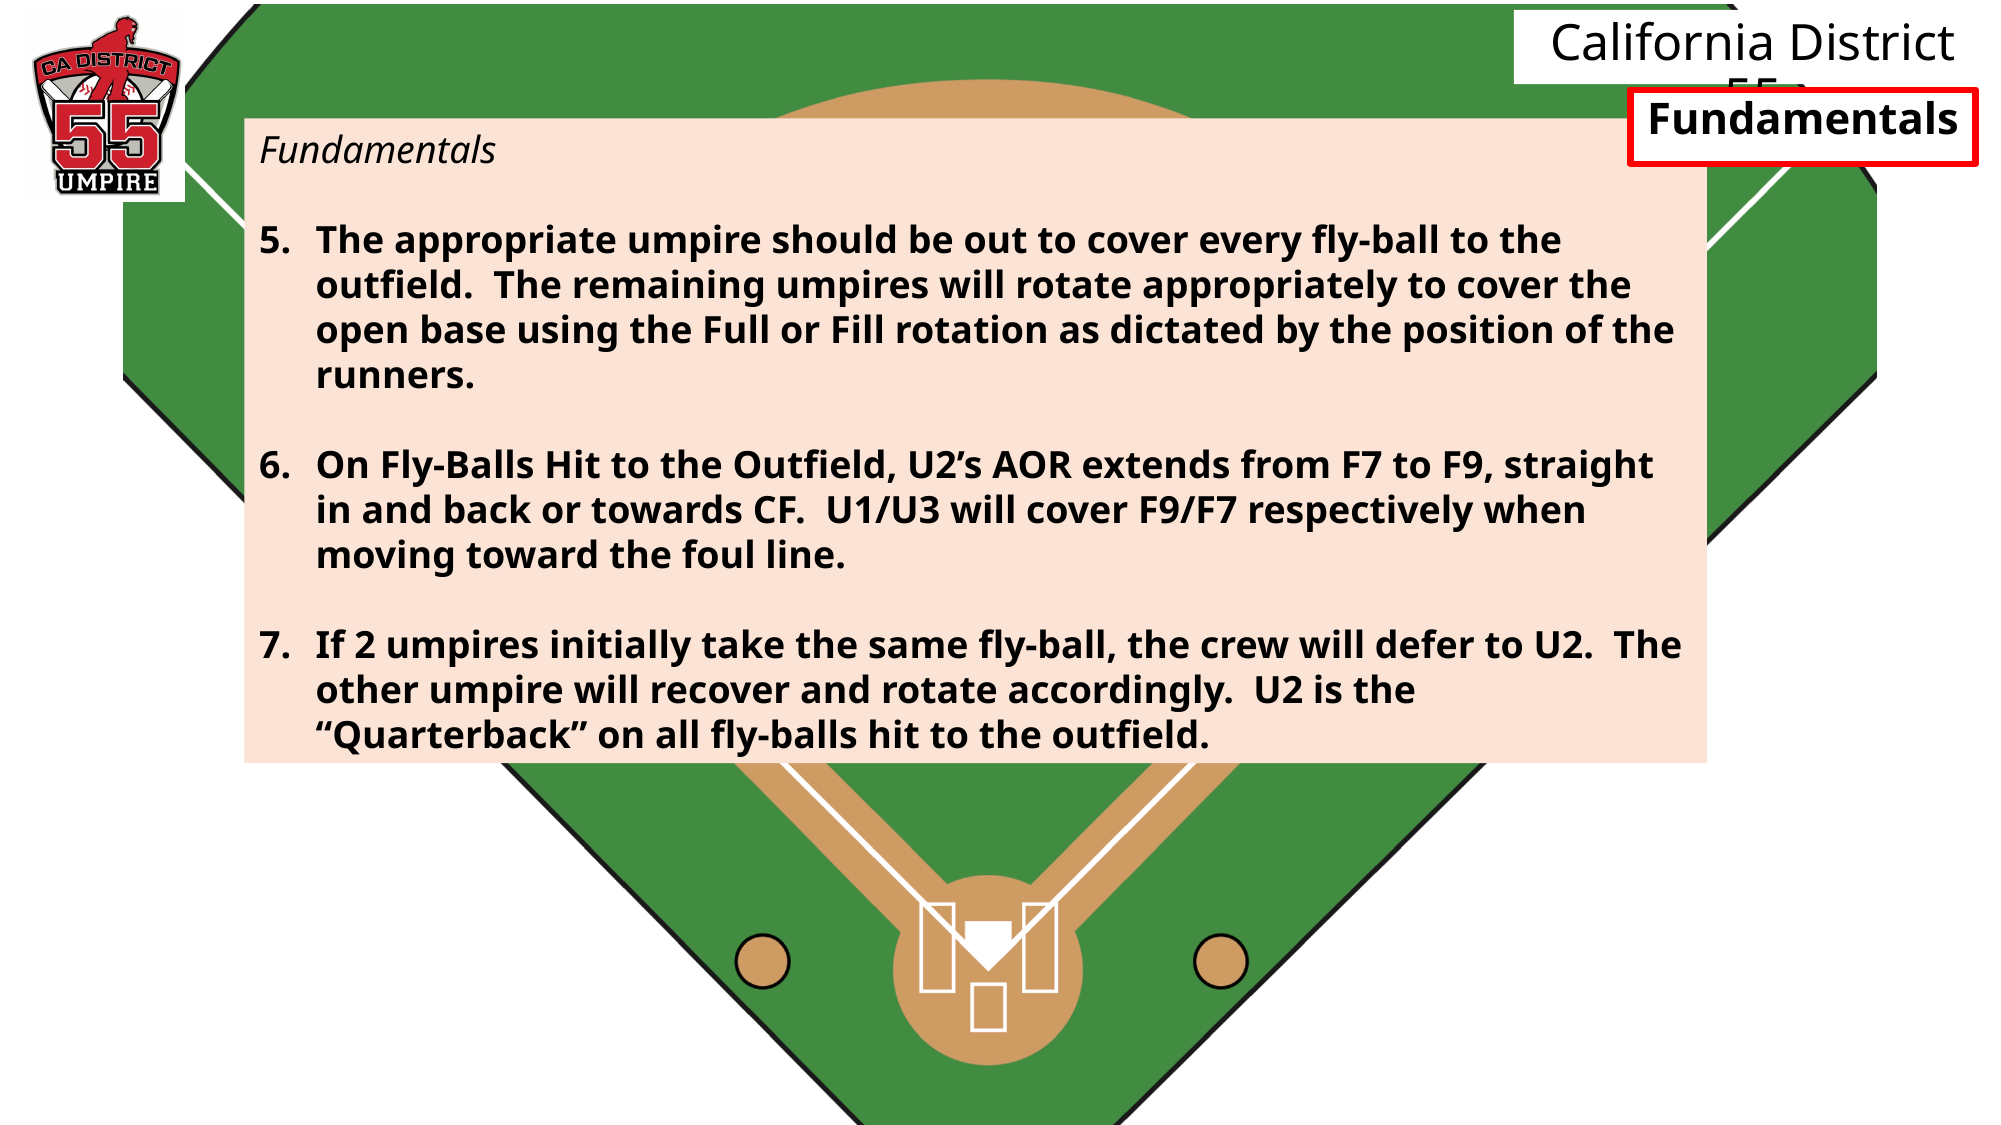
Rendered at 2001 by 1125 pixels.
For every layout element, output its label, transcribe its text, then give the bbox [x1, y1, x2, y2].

subtitle California District 55 [1878, 9, 1993, 85]
text_box Fundamentals [1878, 89, 1976, 165]
picture [23, 3, 1878, 1125]
